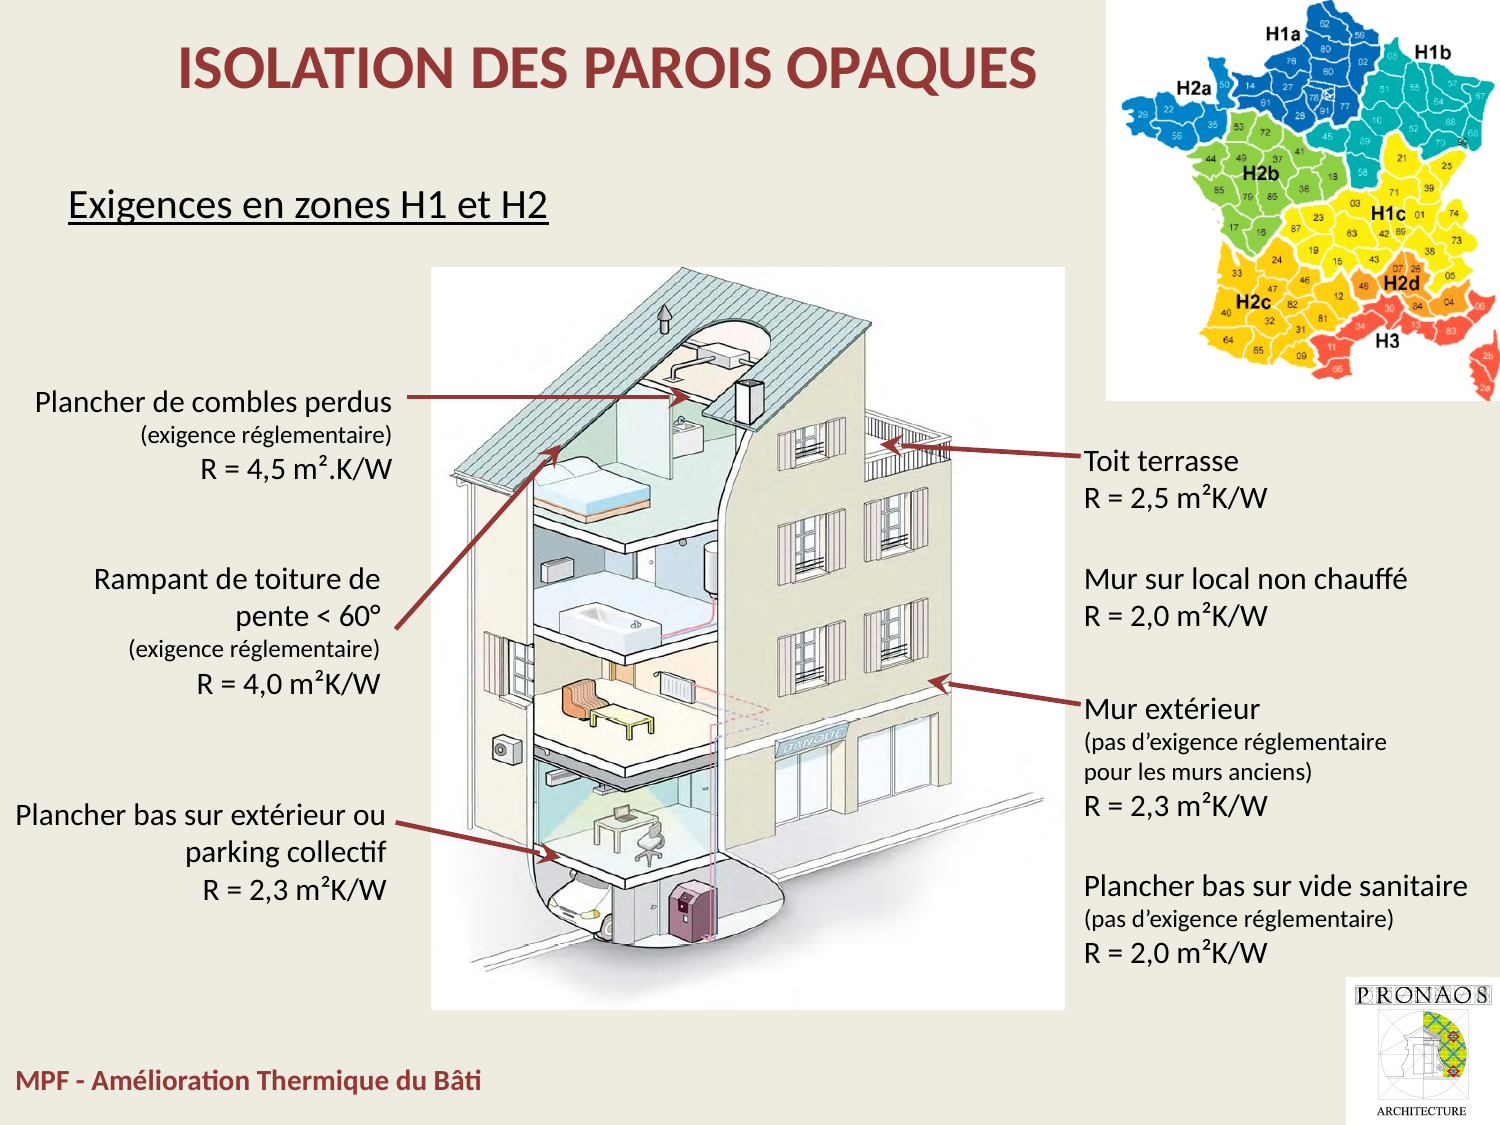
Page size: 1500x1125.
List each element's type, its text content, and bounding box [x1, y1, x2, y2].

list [430, 266, 1065, 1010]
text_box Toit terrasse R = 2,5 m²K/W [1068, 432, 1500, 523]
text_box ISOLATION DES PAROIS OPAQUES [112, 19, 1101, 109]
text_box Mur extérieur (pas d’exigence réglementaire pour les murs anciens) R = 2,3 m²K/W [1068, 680, 1456, 831]
title Exigences en zones H1 et H2 [53, 149, 774, 256]
picture [1345, 977, 1500, 1125]
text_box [879, 444, 1081, 457]
text_box Plancher de combles perdus (exigence réglementaire) R = 4,5 m².K/W [0, 373, 408, 494]
text_box Mur sur local non chauffé R = 2,0 m²K/W [1068, 550, 1456, 641]
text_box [395, 444, 562, 631]
text_box Plancher bas sur extérieur ou parking collectif R = 2,3 m²K/W [0, 786, 402, 914]
picture [1106, 0, 1500, 402]
text_box Plancher bas sur vide sanitaire (pas d’exigence réglementaire) R = 2,0 m²K/W [1068, 857, 1500, 978]
text_box MPF - Amélioration Thermique du Bâti [0, 1068, 502, 1125]
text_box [926, 680, 1081, 705]
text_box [395, 822, 562, 858]
text_box Rampant de toiture de pente < 60° (exigence réglementaire) R = 4,0 m²K/W [41, 550, 396, 708]
